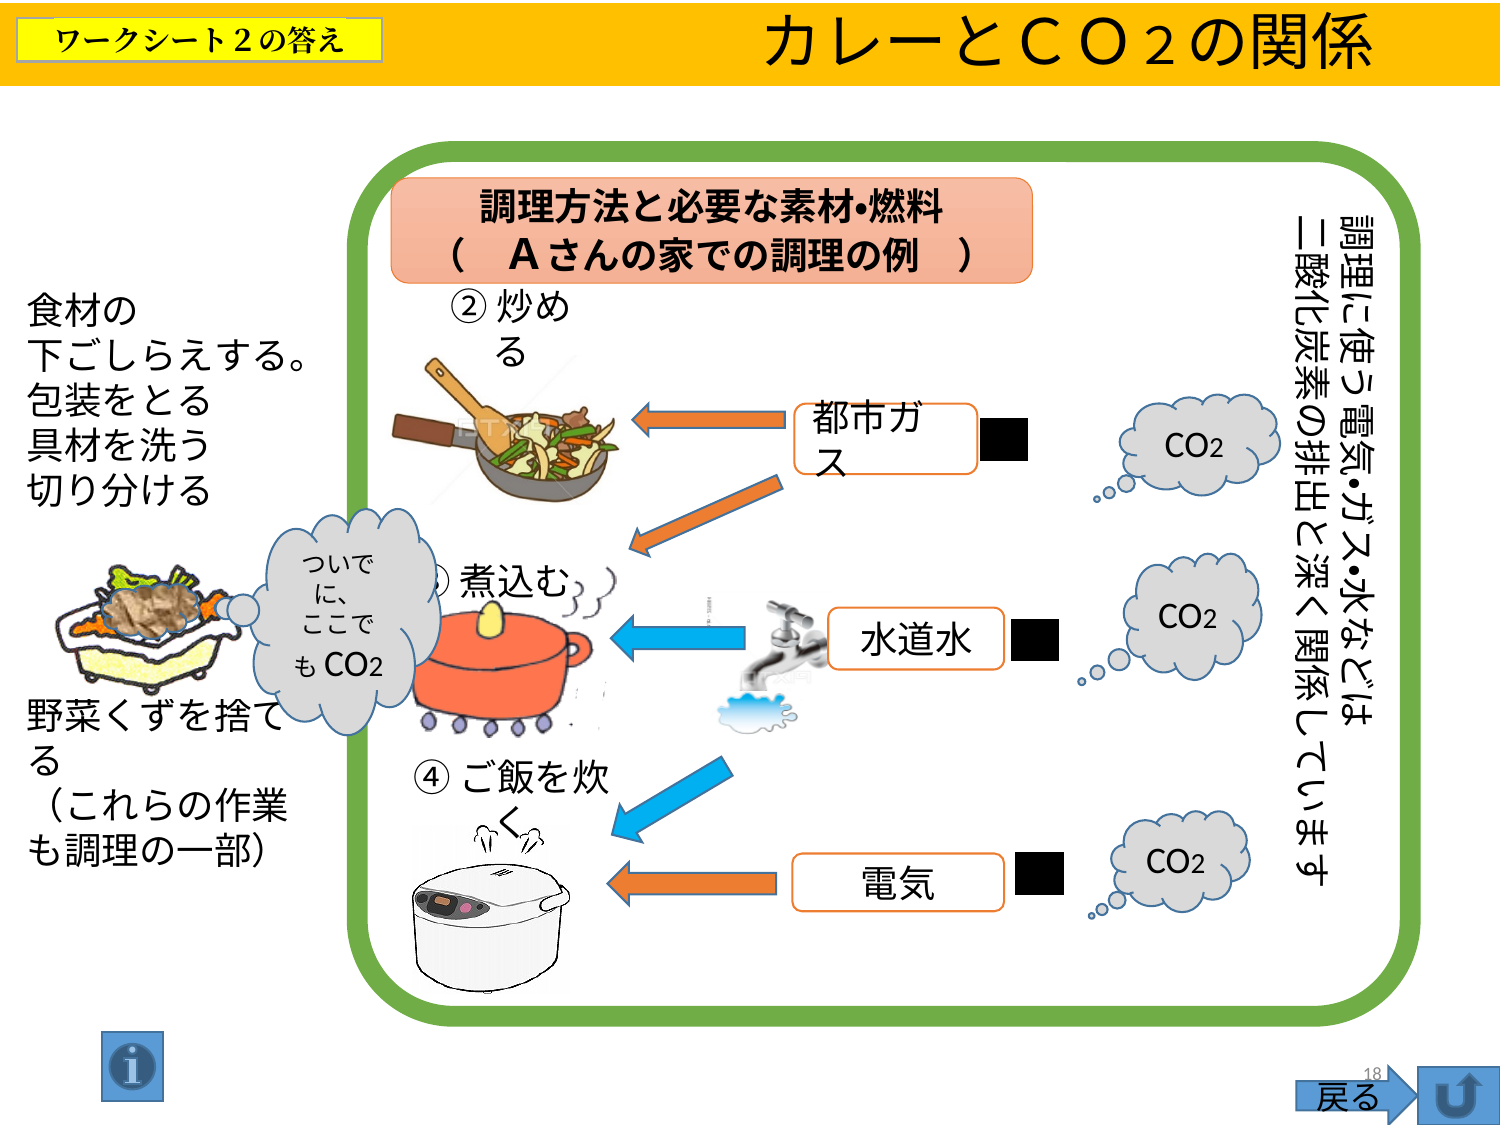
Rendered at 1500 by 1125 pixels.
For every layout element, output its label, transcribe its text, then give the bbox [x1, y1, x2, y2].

text_box 食材の 下ごしらえする。 包装をとる 具材を洗う 切り分ける 野菜くずを捨てる （これらの作業も調理の一部） [0, 243, 338, 871]
slide_number 18 [1059, 1042, 1397, 1103]
text_box 調理方法と必要な素材・燃料 （ Ａさんの家での調理の例 ） [390, 177, 1034, 284]
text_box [249, 394, 1281, 912]
text_box 戻る [1295, 1073, 1420, 1125]
text_box [101, 1031, 164, 1102]
text_box 調理に使う電気・ガス・水などは 二酸化炭素の排出と深く関係しています [1267, 199, 1389, 923]
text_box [52, 561, 249, 699]
text_box [1417, 1066, 1500, 1125]
text_box ワークシート２の答え [17, 18, 383, 62]
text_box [379, 305, 623, 394]
picture [412, 912, 570, 994]
text_box カレーとＣＯ２の関係 [0, 3, 1500, 86]
text_box [356, 150, 1412, 1018]
